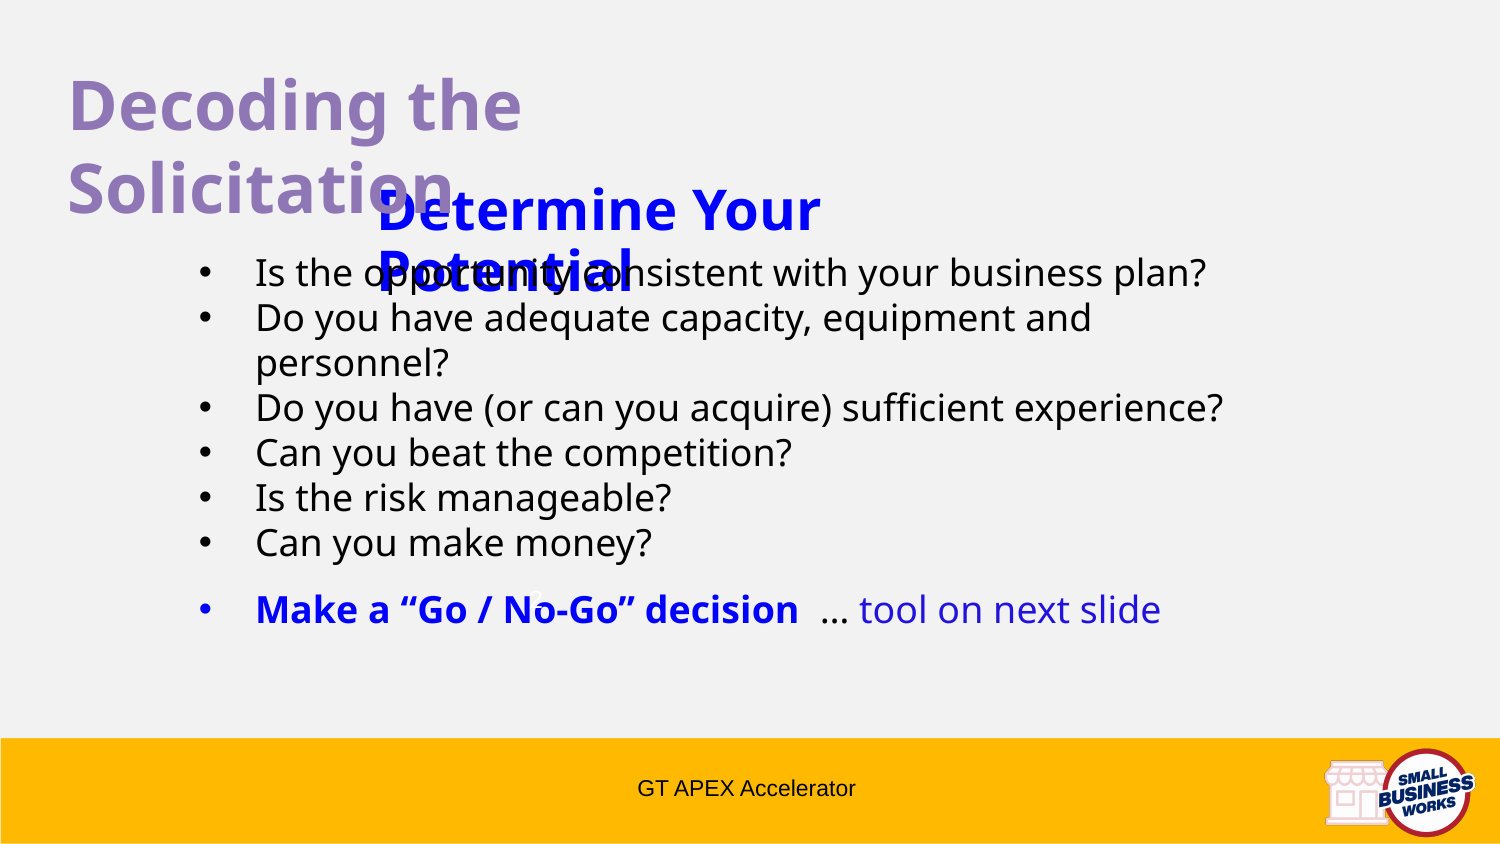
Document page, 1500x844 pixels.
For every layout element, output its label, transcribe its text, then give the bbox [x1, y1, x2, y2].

title Decoding the Solicitation [56, 56, 856, 233]
text_box Is the opportunity consistent with your business plan? Do you have adequate capacity, equipment and personnel? Do you have (or can you acquire) sufficient experience? Can you beat the competition? Is the risk manageable? Can you make money? Make a “Go / No-Go” decision … tool on next slide [187, 243, 1294, 637]
picture [1308, 742, 1488, 844]
footer GT APEX Accelerator [489, 761, 1011, 807]
text_box Determine Your Potential [365, 176, 1041, 243]
slide_number 2 [423, 573, 649, 613]
